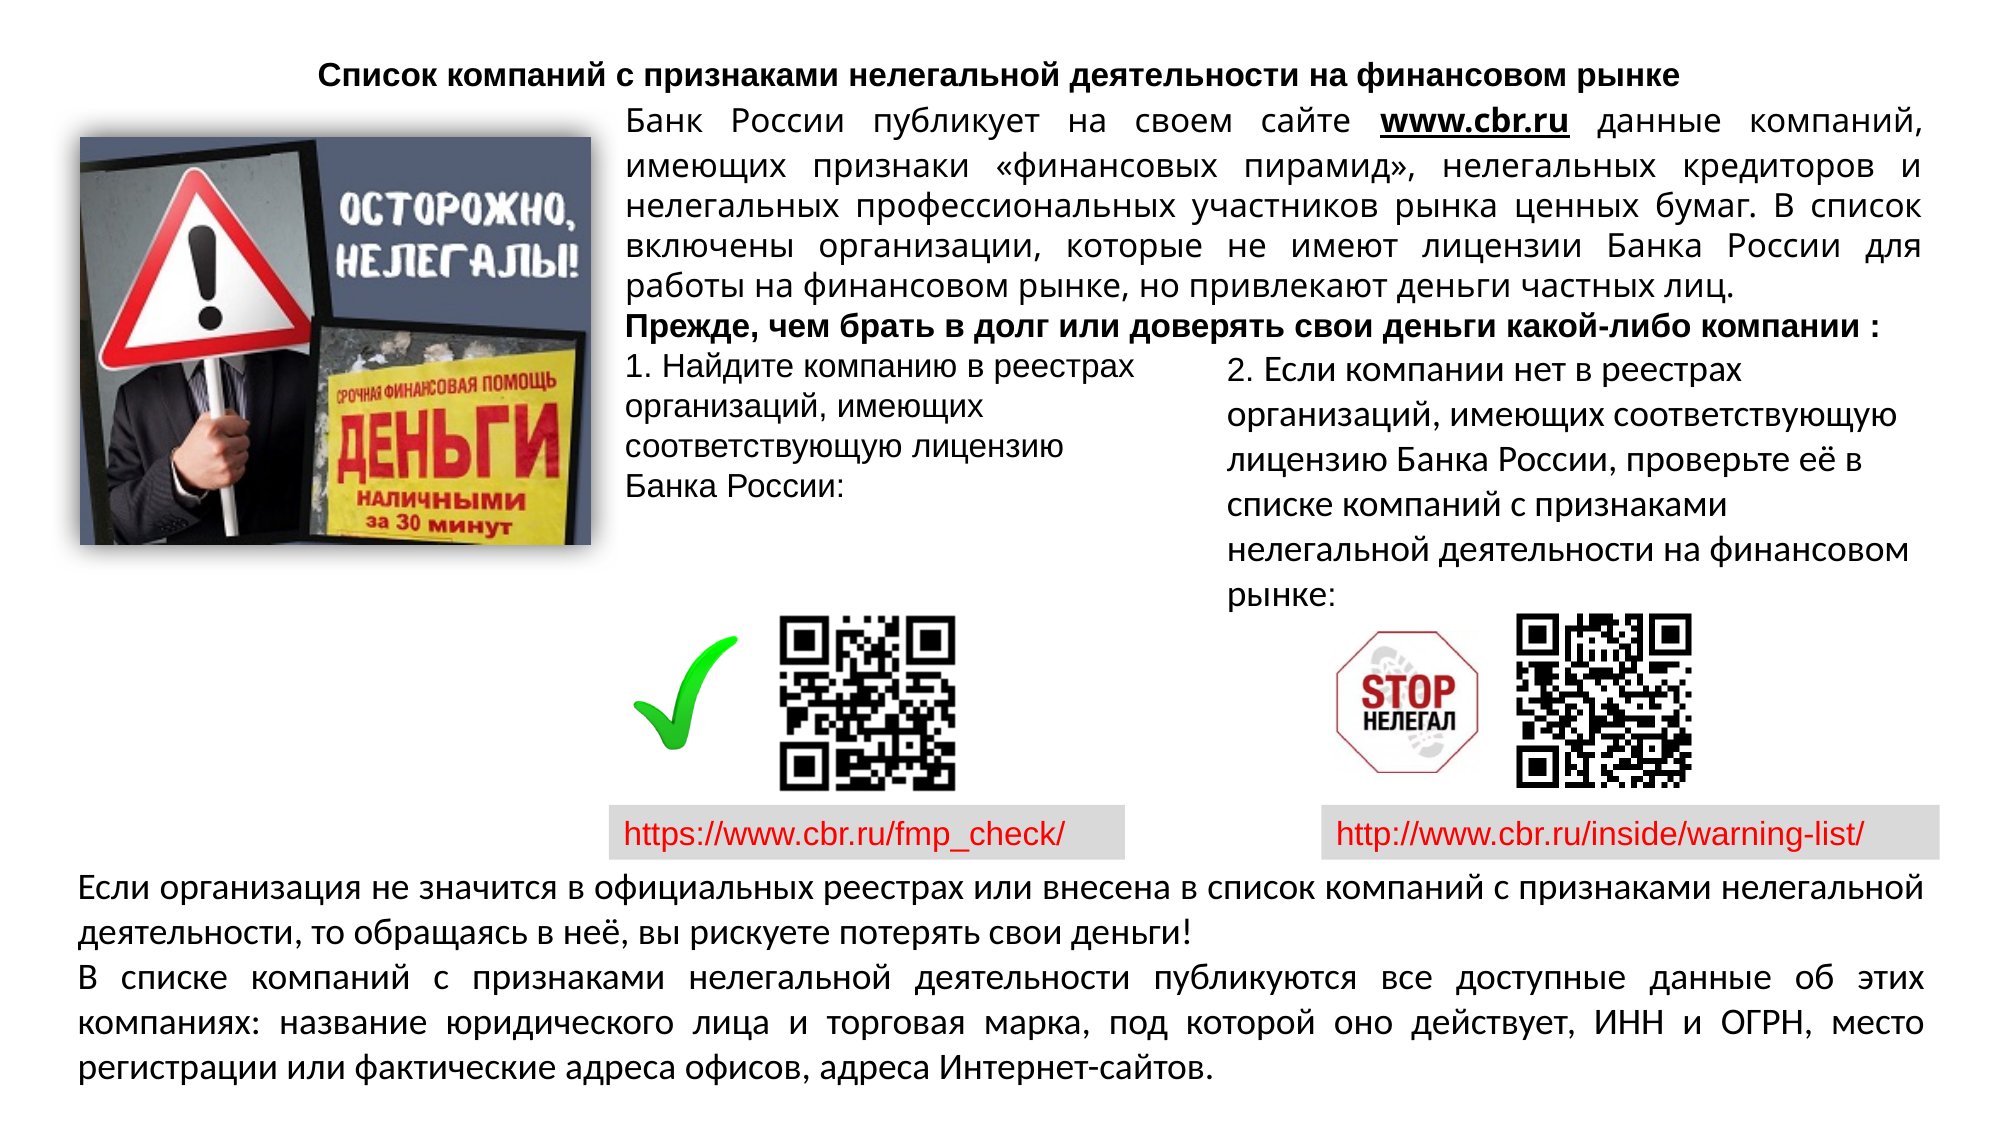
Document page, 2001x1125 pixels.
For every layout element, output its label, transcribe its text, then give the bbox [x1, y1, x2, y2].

text_box Прежде, чем брать в долг или доверять свои деньги какой-либо компании : [610, 296, 2000, 352]
picture [1492, 589, 1722, 832]
picture [80, 137, 591, 545]
picture [626, 622, 745, 772]
text_box Банк России публикует на своем сайте www.cbr.ru данные компаний, имеющих признаки «финансовых пирамид», нелегальных кредиторов и нелегальных профессиональных участников рынка ценных бумаг. В список включены организации, которые не имеют лицензии Банка России для работы на финансовом рынке, но привлекают деньги частных лиц. [610, 91, 1940, 296]
text_box https://www.cbr.ru/fmp_check/ [608, 804, 1125, 860]
picture [1334, 631, 1480, 773]
text_box 2. Если компании нет в реестрах организаций, имеющих соответствующую лицензию Банка России, проверьте её в списке компаний с признаками нелегальной деятельности на финансовом рынке: [1212, 352, 1942, 622]
text_box http://www.cbr.ru/inside/warning-list/ [1321, 804, 1940, 860]
title Список компаний с признаками нелегальной деятельности на финансовом рынке [60, 0, 1940, 177]
text_box Если организация не значится в официальных реестрах или внесена в список компаний с признаками нелегальной деятельности, то обращаясь в неё, вы рискуете потерять свои деньги! В списке компаний с признаками нелегальной деятельности публикуются все доступные данные об этих компаниях: название юридического лица и торговая марка, под которой оно действует, ИНН и ОГРН, место регистрации или фактические адреса офисов, адреса Интернет-сайтов. [63, 854, 1942, 1095]
text_box [60, 817, 1938, 1125]
text_box 1. Найдите компанию в реестрах организаций, имеющих соответствующую лицензию Банка России: [610, 352, 1187, 552]
picture [770, 604, 970, 801]
